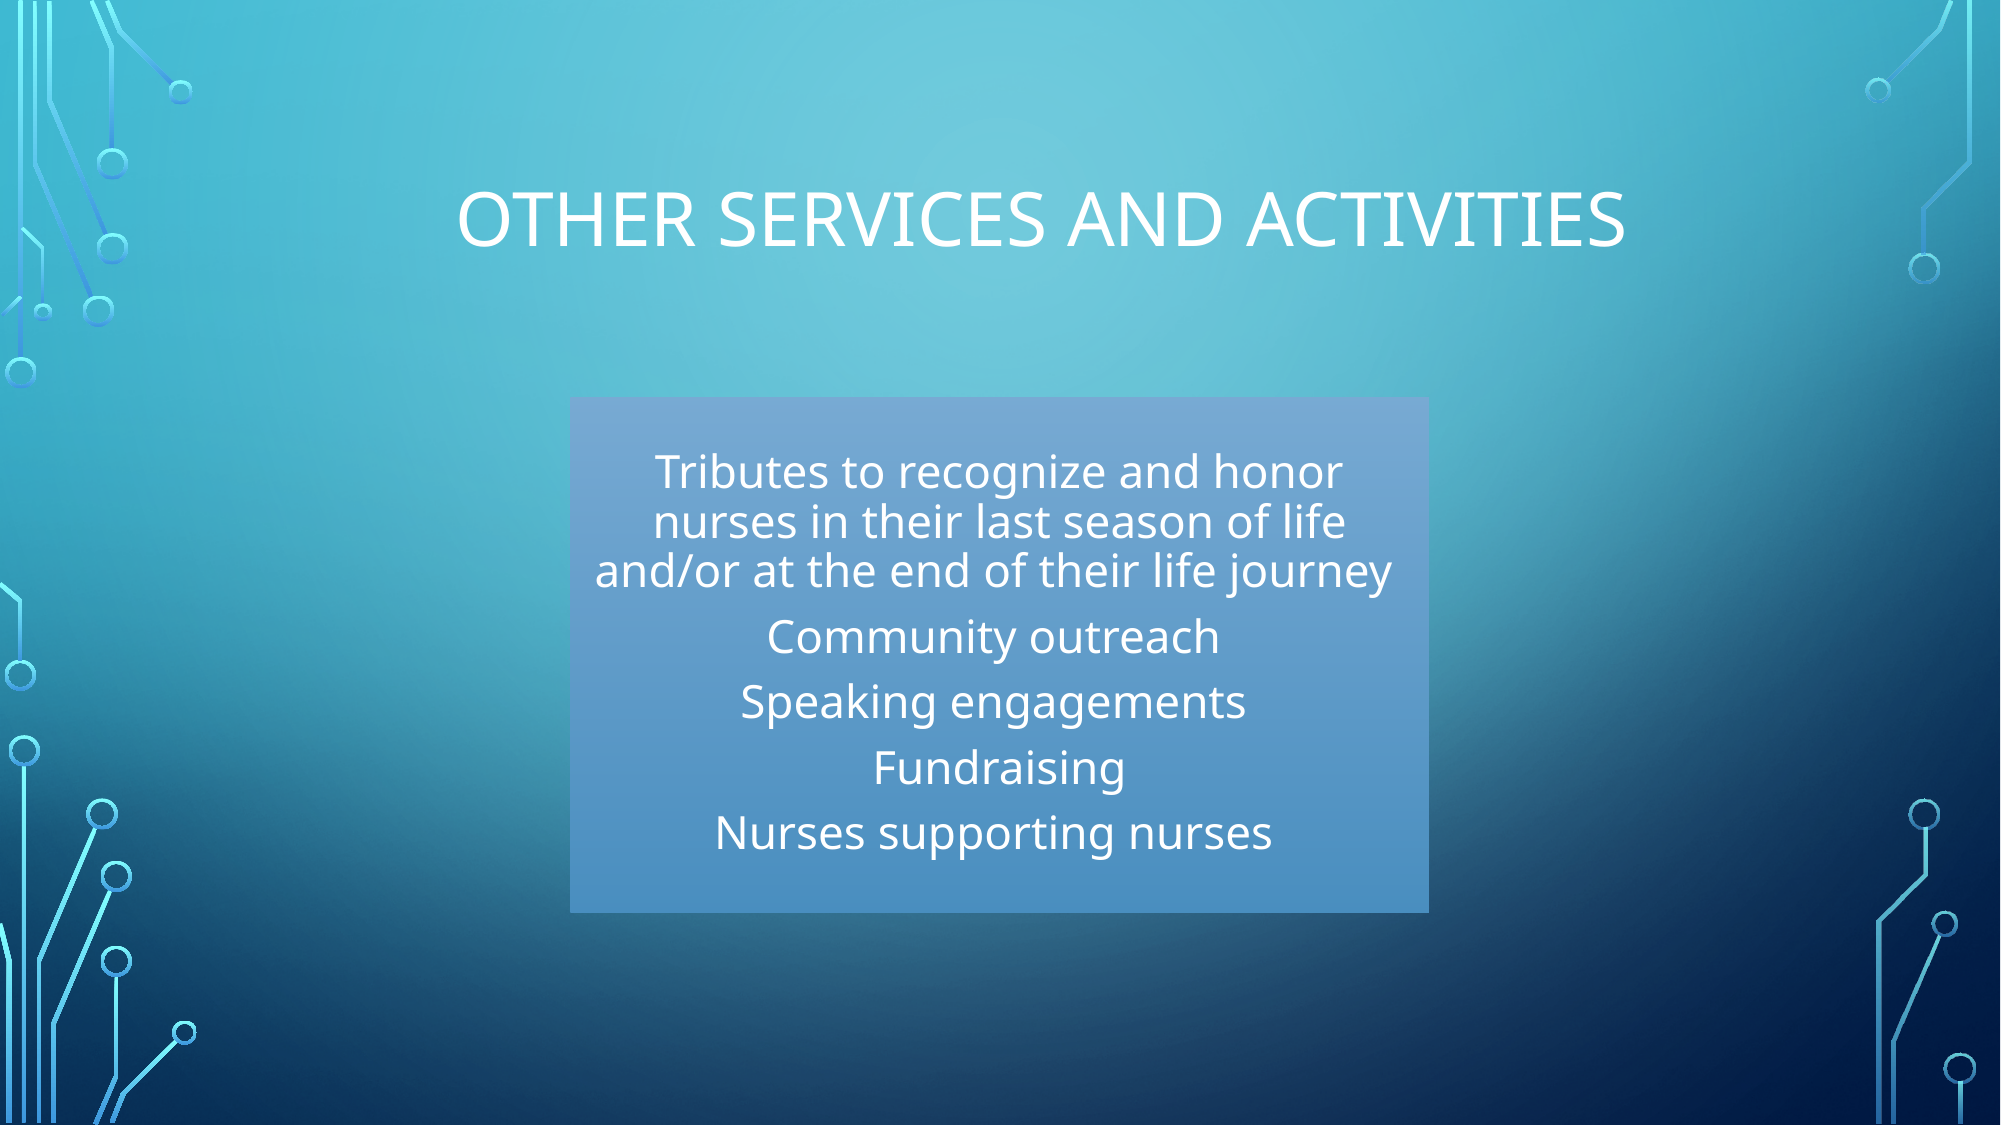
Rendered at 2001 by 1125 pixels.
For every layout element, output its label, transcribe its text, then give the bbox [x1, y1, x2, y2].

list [186, 396, 1813, 913]
title Other Services and Activities [187, 101, 1813, 344]
